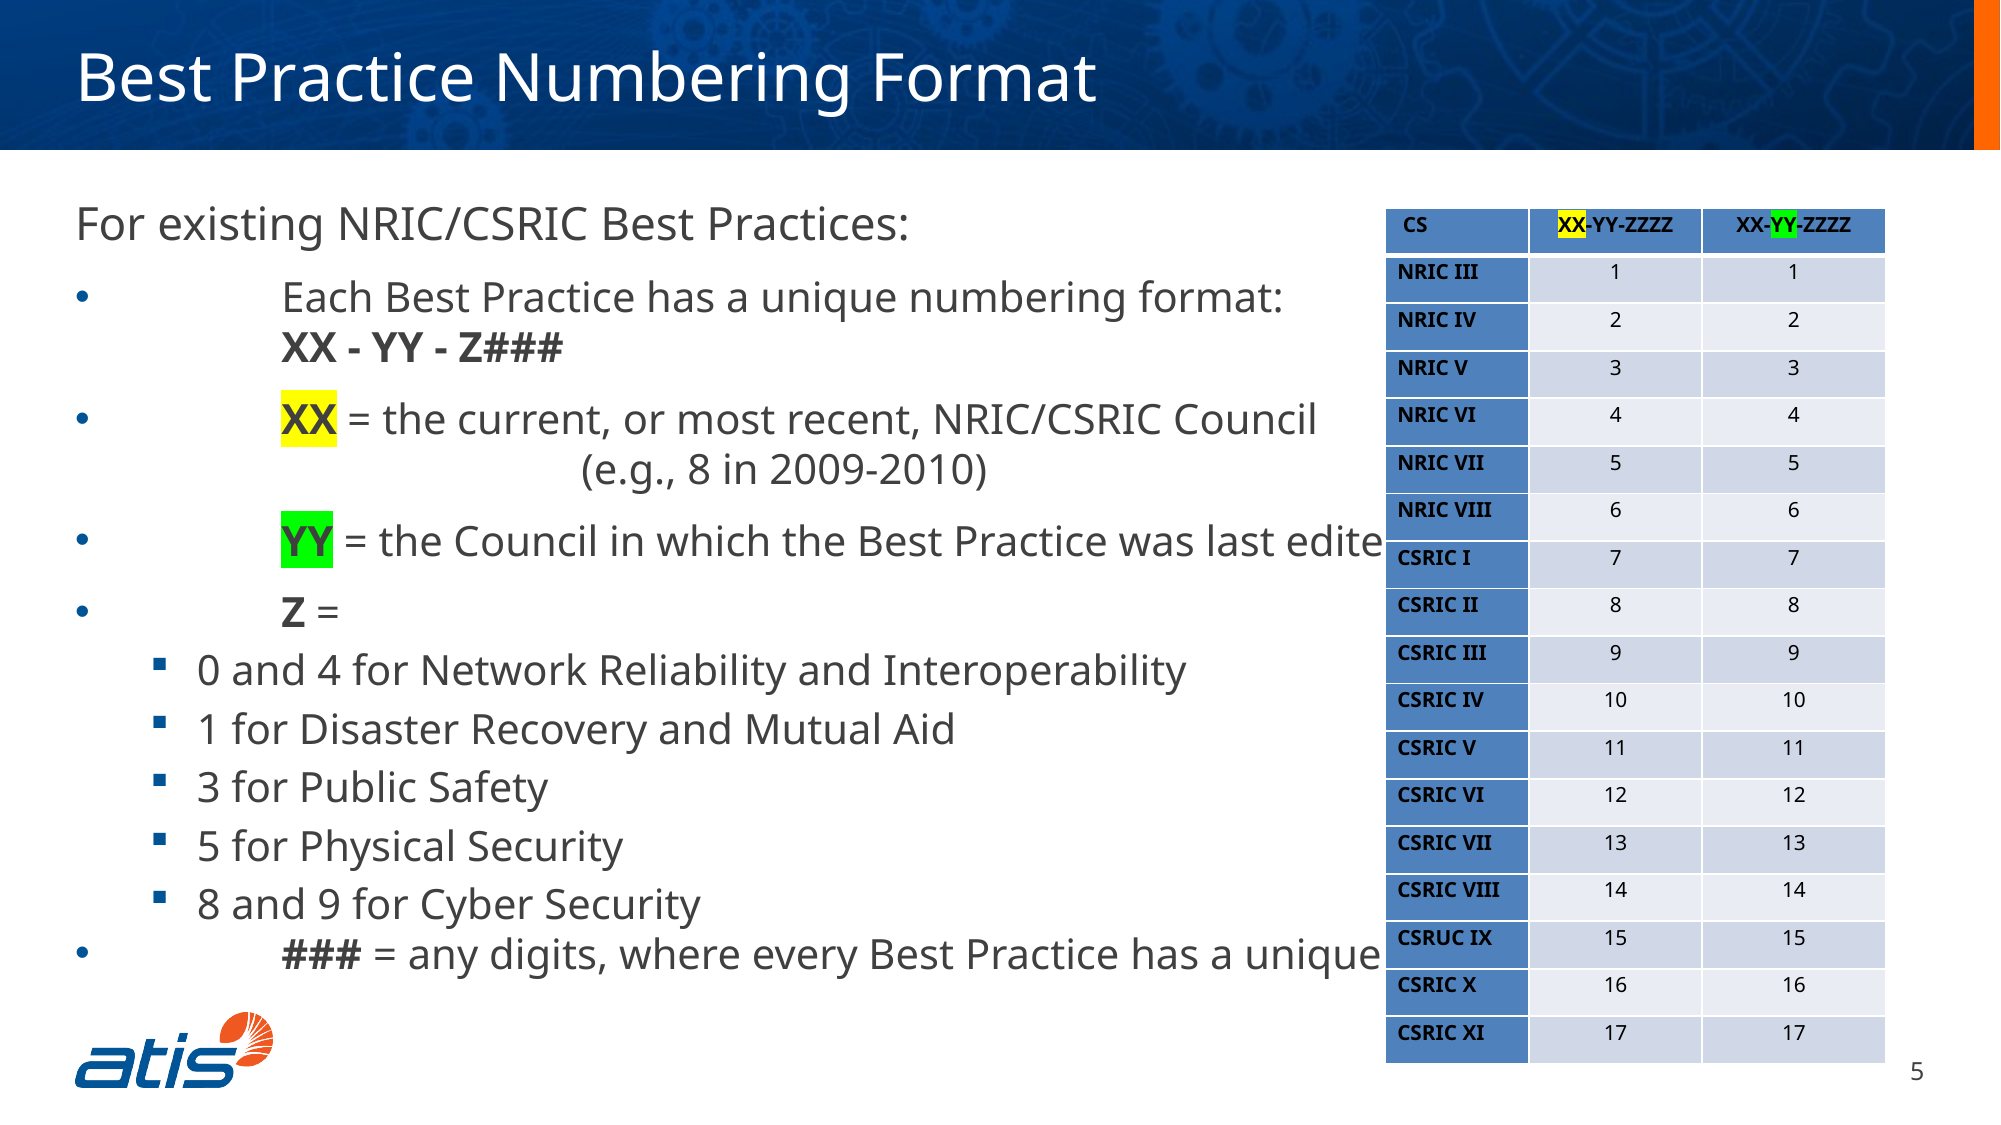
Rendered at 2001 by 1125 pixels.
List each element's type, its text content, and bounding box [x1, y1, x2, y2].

list Best Practice Numbering Format [75, 34, 1925, 116]
slide_number 5 [1800, 1057, 1925, 1088]
table_header XX-YY-ZZZZ [1530, 209, 1701, 253]
table_cell NRIC VI [1386, 399, 1528, 445]
table_cell 10 [1703, 684, 1885, 730]
table_cell 7 [1530, 542, 1701, 588]
table_cell 15 [1703, 922, 1885, 968]
table_cell 3 [1530, 352, 1701, 397]
table_cell 3 [1703, 352, 1885, 397]
table_cell 11 [1530, 732, 1701, 778]
table_cell NRIC VIII [1386, 494, 1528, 540]
table_cell 13 [1530, 827, 1701, 873]
table_cell CSRIC VI [1386, 780, 1528, 825]
table_cell 1 [1703, 258, 1885, 302]
table_cell CSRUC IX [1386, 922, 1528, 968]
table_cell 16 [1703, 970, 1885, 1015]
table_cell 2 [1530, 304, 1701, 350]
table_cell 4 [1703, 399, 1885, 445]
table_cell 2 [1703, 304, 1885, 350]
table_cell 17 [1530, 1017, 1701, 1063]
table_cell 9 [1530, 637, 1701, 683]
table_cell 9 [1703, 637, 1885, 683]
table_cell 14 [1530, 875, 1701, 920]
table_cell 8 [1703, 589, 1885, 635]
table_cell NRIC III [1386, 258, 1528, 302]
table_cell NRIC V [1386, 352, 1528, 397]
table_cell CSRIC IV [1386, 684, 1528, 730]
table_cell 5 [1530, 447, 1701, 493]
table_cell 6 [1703, 494, 1885, 540]
list For existing NRIC/CSRIC Best Practices: Each Best Practice has a unique numbering format: XX - YY - Z### XX = the current, or most recent, NRIC/CSRIC Council (e.g., 8 in 2009-2010) YY = the Council in which the Best Practice was last edited Z = 0 and 4 for Network Reliability and Interoperability 1 for Disaster Recovery and Mutual Aid 3 for Public Safety 5 for Physical Security 8 and 9 for Cyber Security ### = any digits, where every Best Practice has a unique Z### [75, 194, 1925, 922]
table_cell 8 [1530, 589, 1701, 635]
table_cell 12 [1530, 780, 1701, 825]
table_cell CSRIC V [1386, 732, 1528, 778]
table_cell 6 [1530, 494, 1701, 540]
table_cell CSRIC II [1386, 589, 1528, 635]
table_cell 1 [1530, 258, 1701, 302]
table_cell CSRIC VIII [1386, 875, 1528, 920]
table_cell 15 [1530, 922, 1701, 968]
table_cell 11 [1703, 732, 1885, 778]
table_cell 16 [1530, 970, 1701, 1015]
table_cell CSRIC III [1386, 637, 1528, 683]
table_cell 13 [1703, 827, 1885, 873]
table_cell 5 [1703, 447, 1885, 493]
picture [0, 0, 1974, 150]
table_cell 14 [1703, 875, 1885, 920]
table_header CS [1386, 209, 1528, 253]
table_cell 7 [1703, 542, 1885, 588]
table_cell 4 [1530, 399, 1701, 445]
table_cell NRIC IV [1386, 304, 1528, 350]
table_cell CSRIC VII [1386, 827, 1528, 873]
table_header XX-YY-ZZZZ [1703, 209, 1885, 253]
table_cell CSRIC XI [1386, 1017, 1528, 1063]
picture [75, 1012, 273, 1088]
table_cell NRIC VII [1386, 447, 1528, 493]
table_cell CSRIC X [1386, 970, 1528, 1015]
table_cell 10 [1530, 684, 1701, 730]
table_cell 17 [1703, 1017, 1885, 1063]
table_cell CSRIC I [1386, 542, 1528, 588]
table_cell 12 [1703, 780, 1885, 825]
